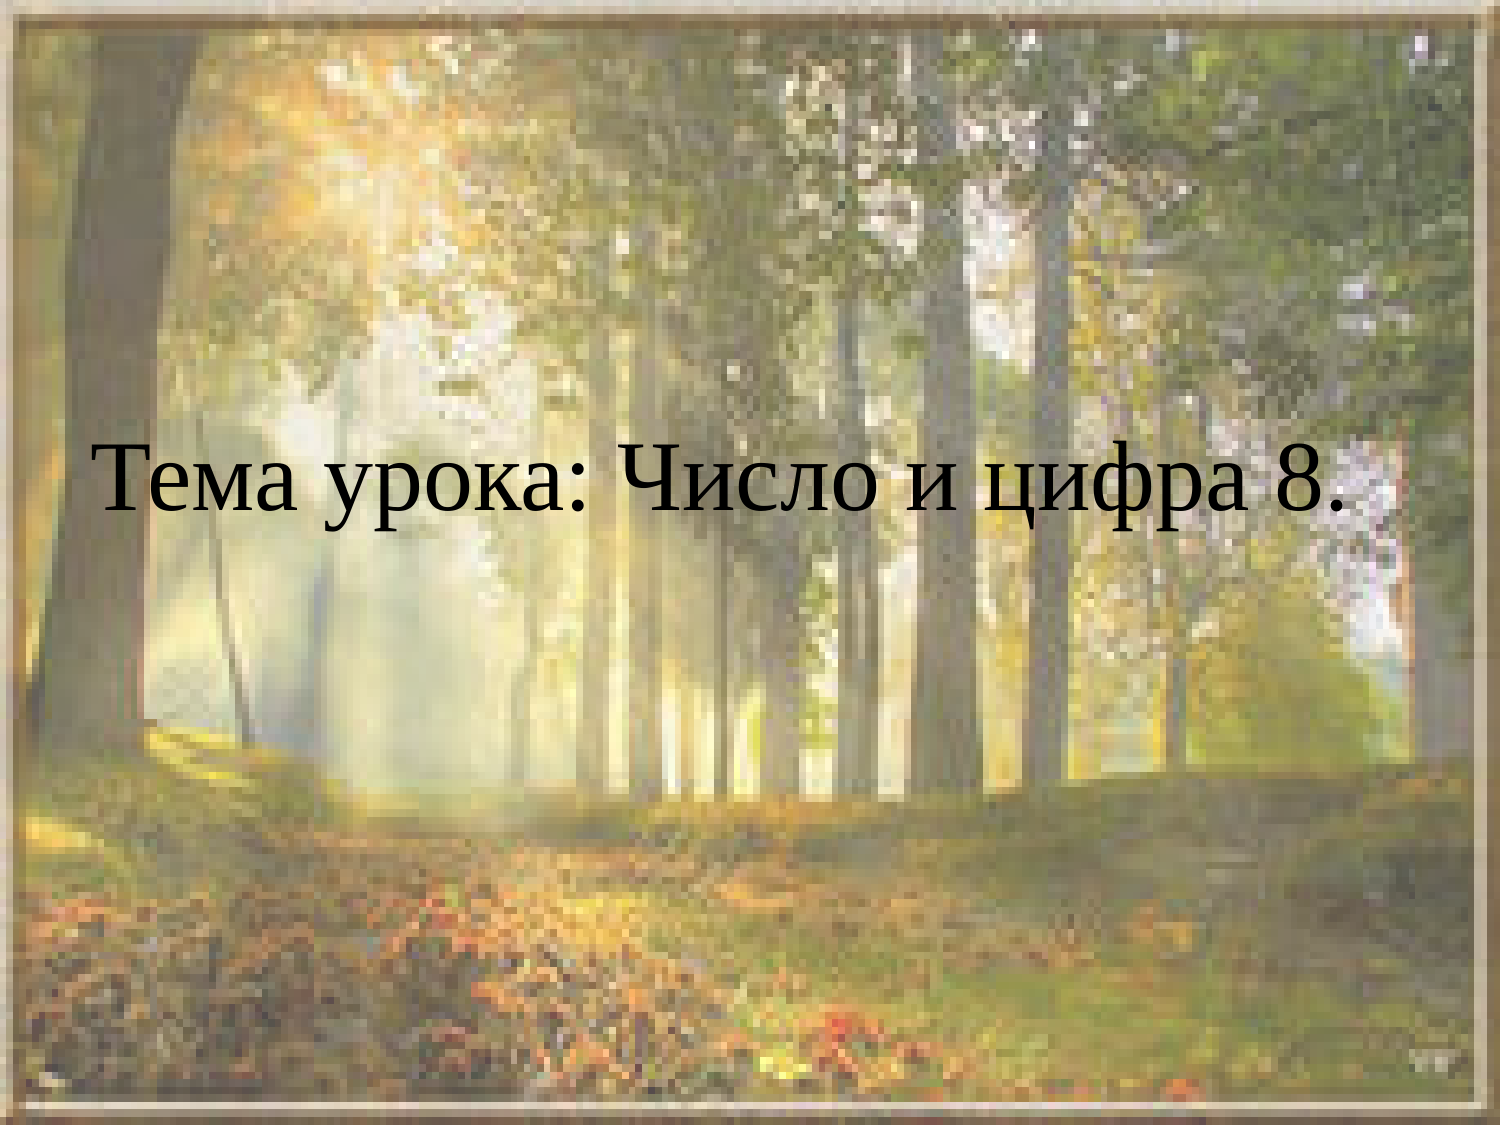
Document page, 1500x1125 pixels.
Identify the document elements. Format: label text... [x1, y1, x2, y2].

list Тема урока: Число и цифра 8. [75, 262, 1425, 1005]
